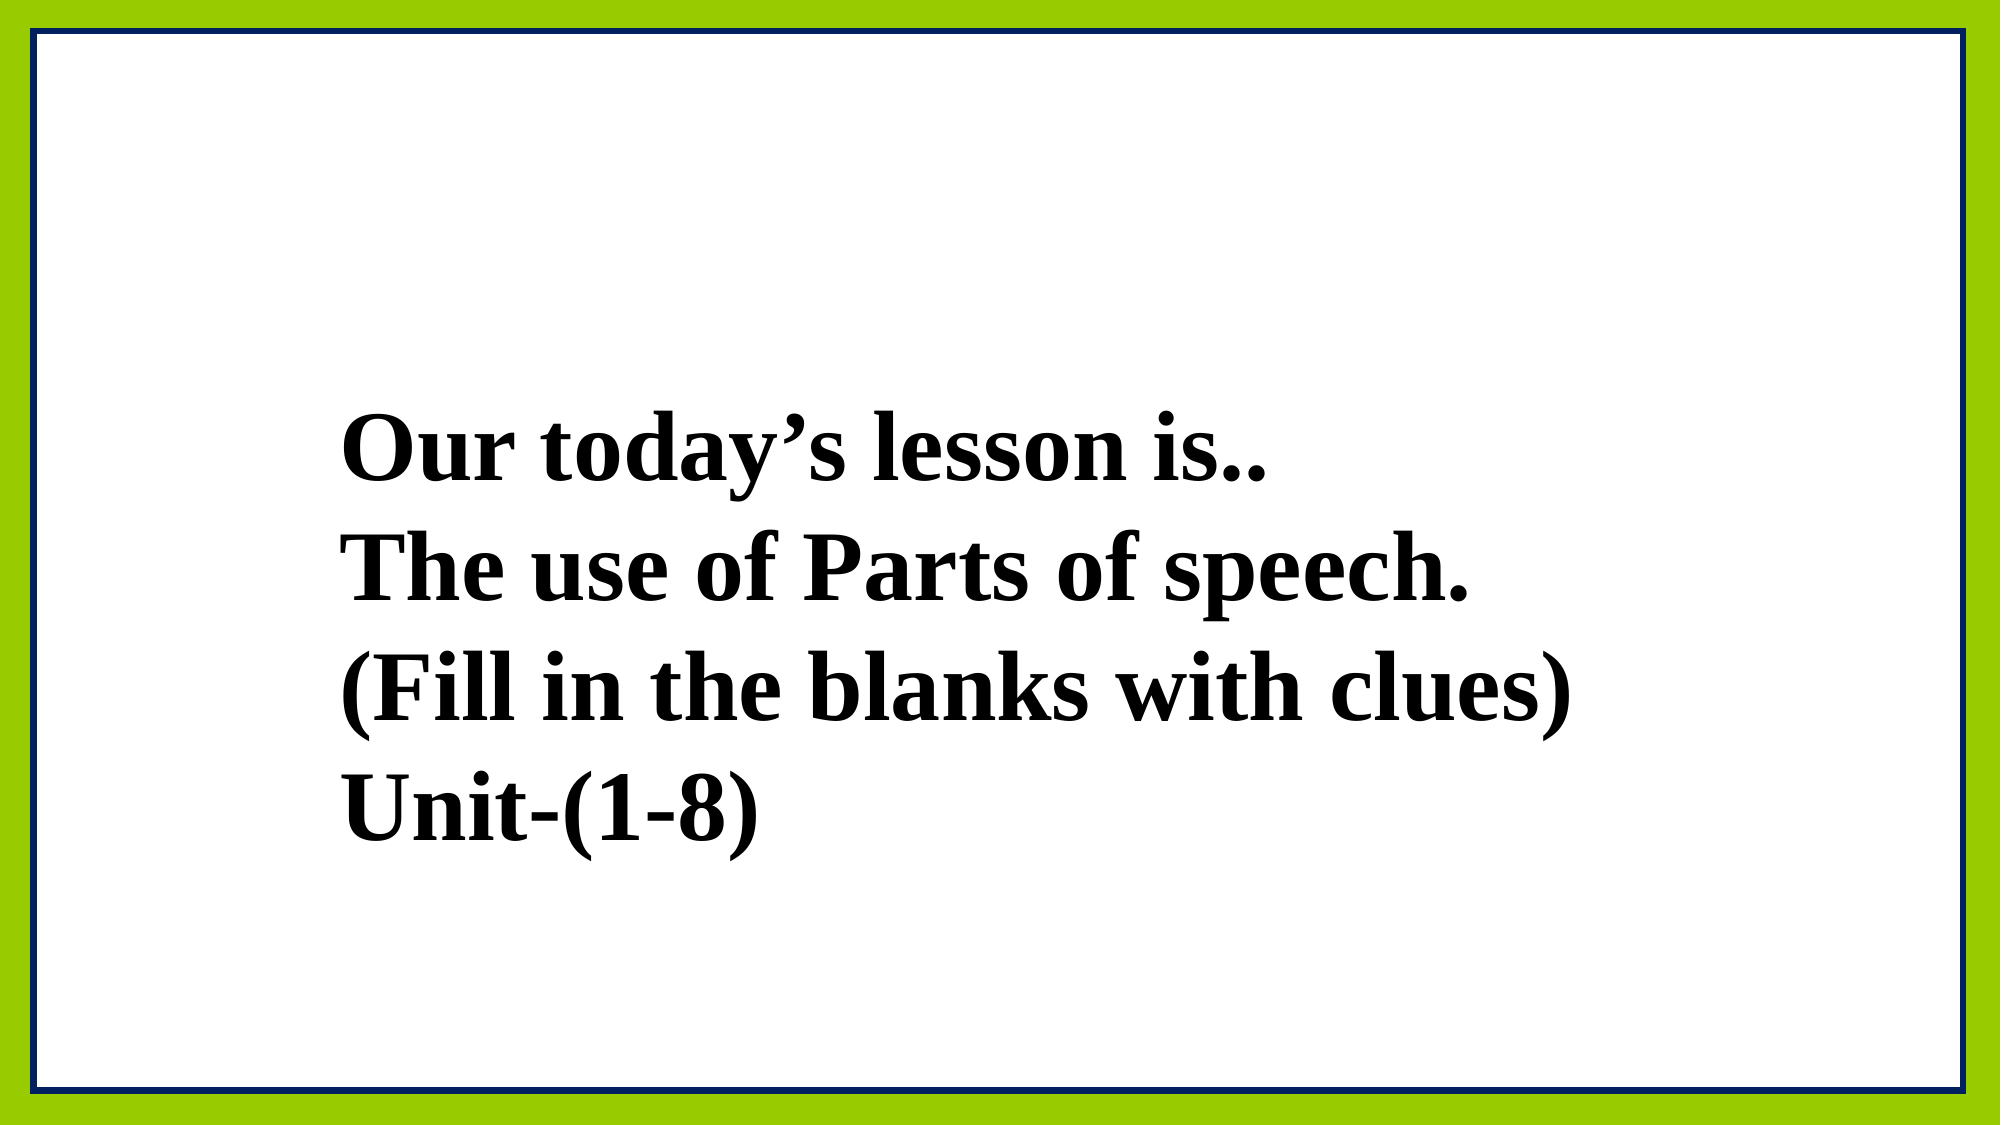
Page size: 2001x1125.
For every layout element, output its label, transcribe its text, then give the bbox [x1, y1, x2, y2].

text_box Our today’s lesson is.. The use of Parts of speech. (Fill in the blanks with clues) Unit-(1-8) [324, 373, 1672, 868]
text_box [33, 30, 1964, 1092]
text_box [233, 142, 1764, 983]
